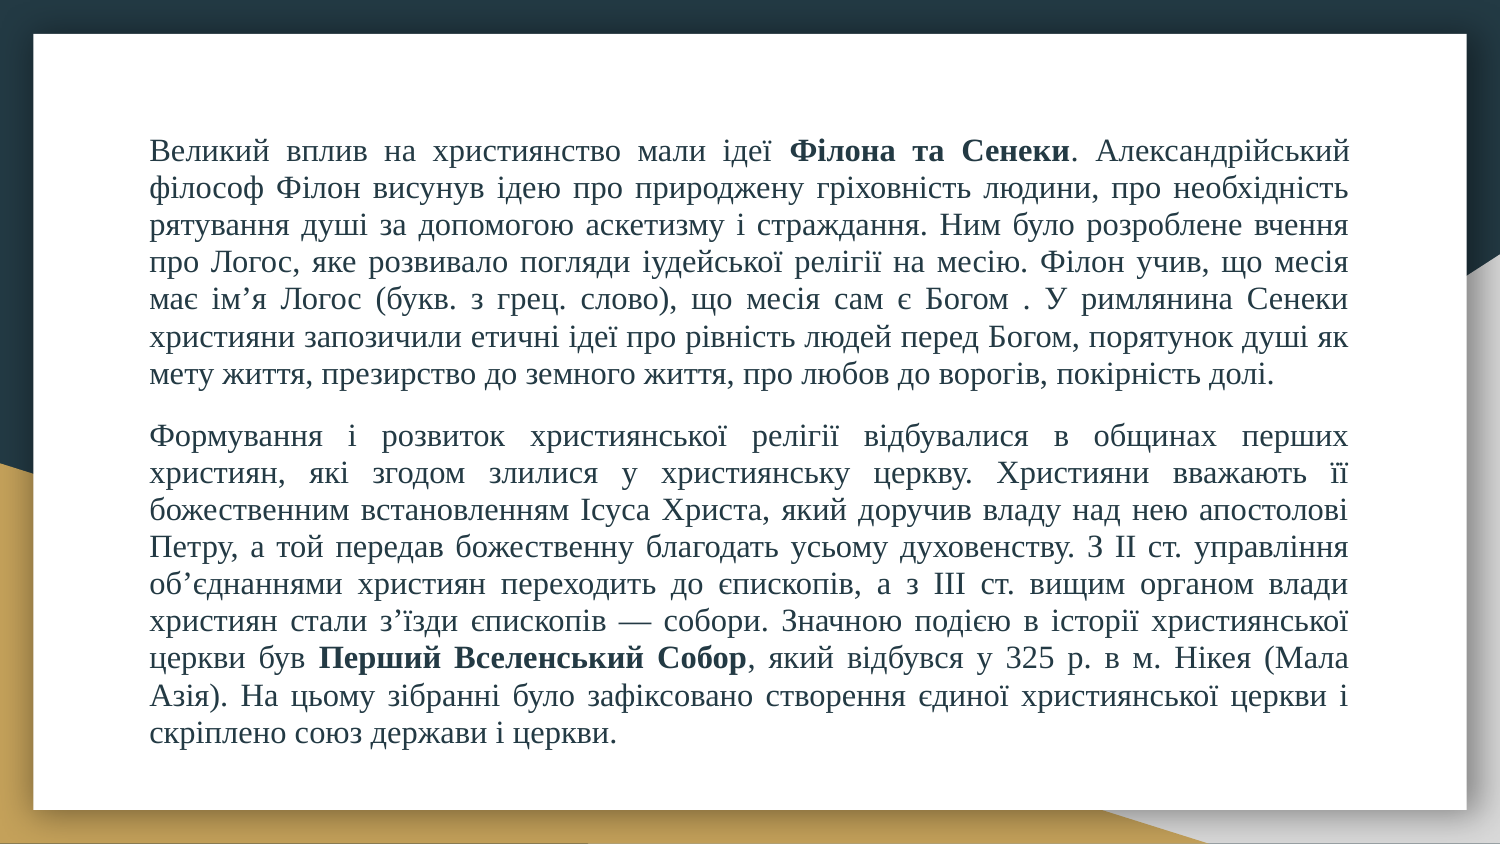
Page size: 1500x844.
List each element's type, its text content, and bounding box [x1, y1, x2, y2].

list Великий вплив на християнство мали ідеї Філона та Сенеки. Александрійський філософ Філон висунув ідею про природжену гріховність людини, про необхідність рятування душі за допомогою аскетизму і страждання. Ним було розроблене вчення про Логос, яке розвивало погляди іудейської релігії на месію. Філон учив, що месія має ім’я Логос (букв. з грец. слово), що месія сам є Богом . У римлянина Сенеки християни запозичили етичні ідеї про рівність людей перед Богом, порятунок душі як мету життя, презирство до земного життя, про любов до ворогів, покірність долі. Формування і розвиток християнської релігії відбувалися в общинах перших християн, які згодом злилися у християнську церкву. Християни вважають її божественним встановленням Ісуса Христа, який доручив владу над нею апостолові Петру, а той передав божественну благодать усьому духовенству. З ІІ ст. управління об’єднаннями християн переходить до єпископів, а з ІІІ ст. вищим органом влади християн стали з’їзди єпископів — собори. Значною подією в історії християнської церкви був Перший Вселенський Собор, який відбувся у 325 р. в м. Нікея (Мала Азія). На цьому зібранні було зафіксовано створення єдиної християнської церкви і скріплено союз держави і церкви. [134, 117, 1366, 783]
